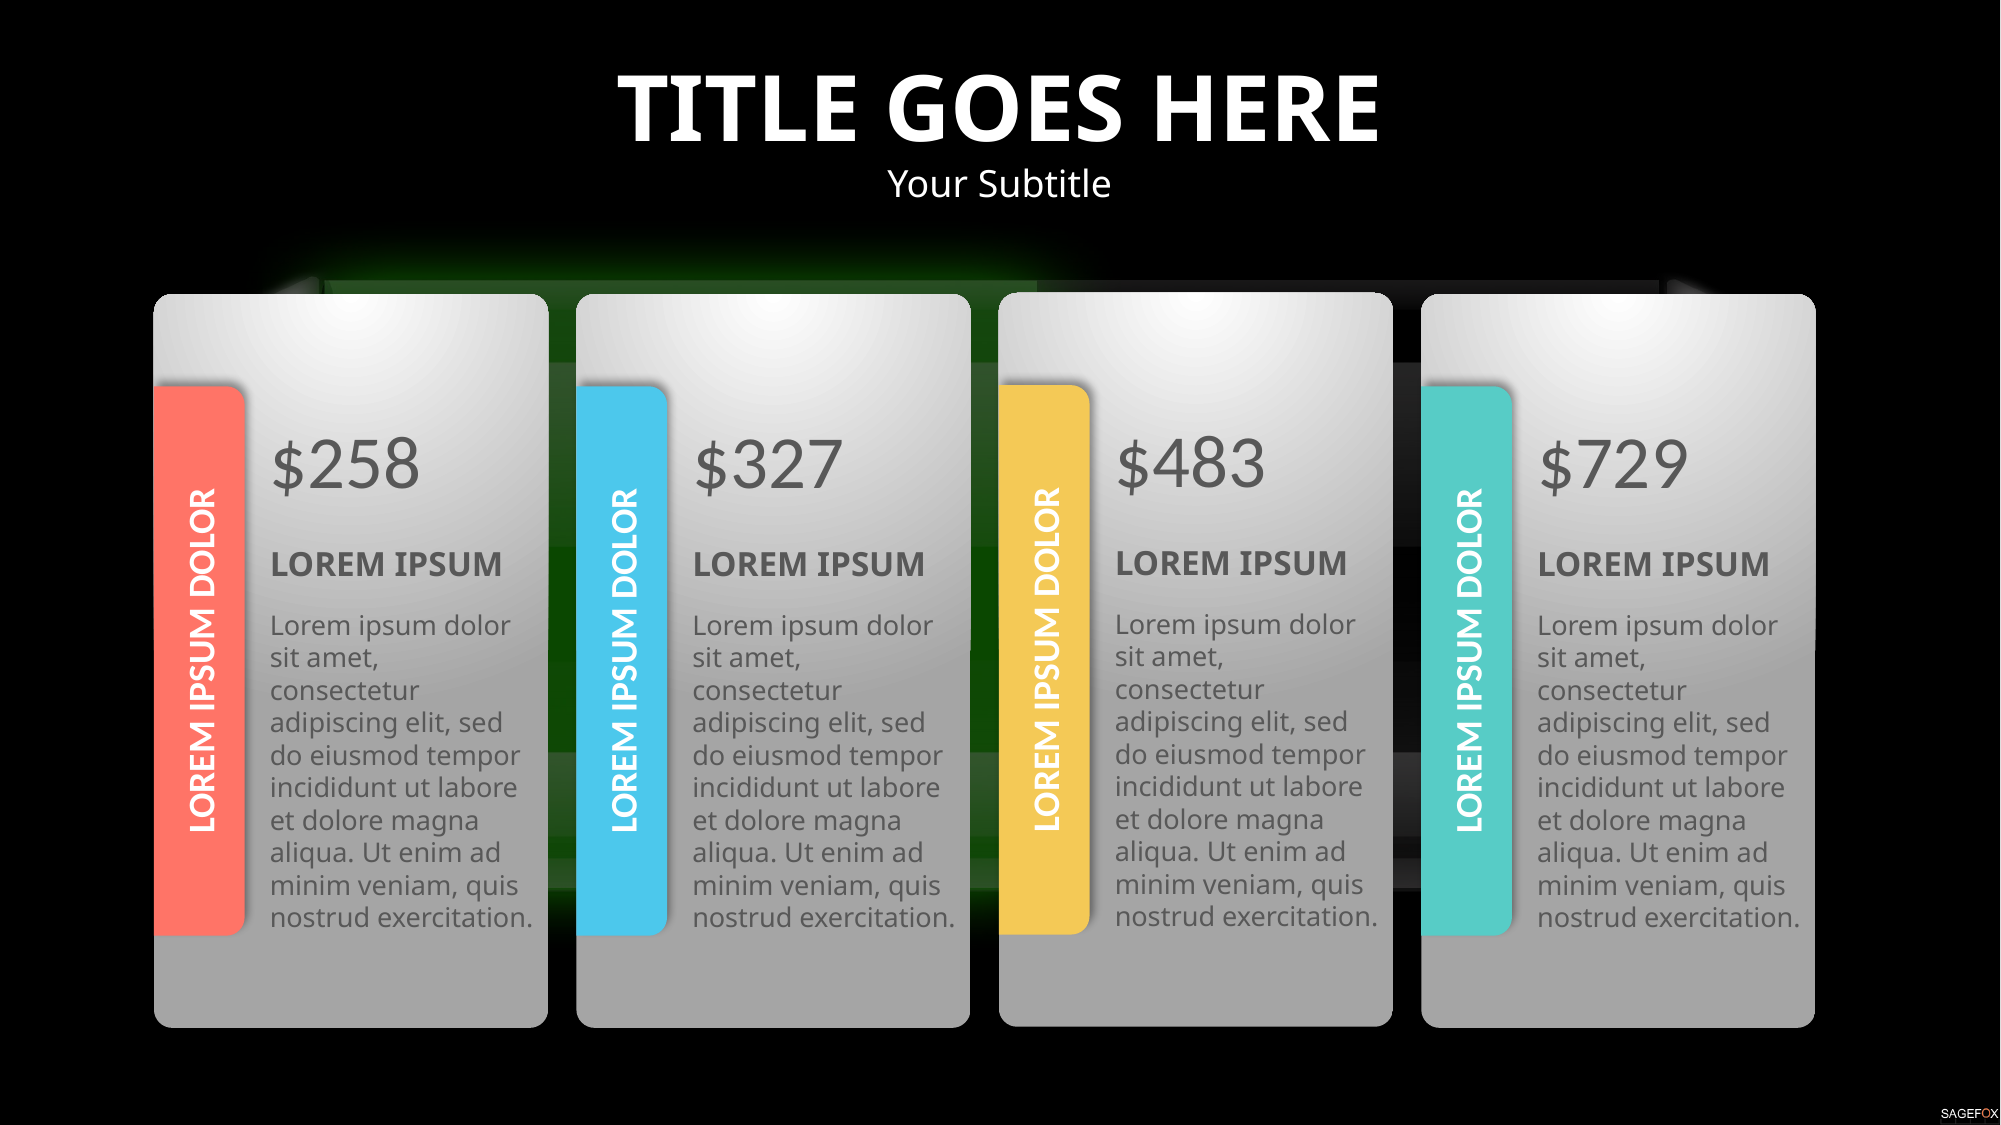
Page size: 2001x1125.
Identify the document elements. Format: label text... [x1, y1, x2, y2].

text_box TITLE GOES HERE Your Subtitle [548, 42, 1452, 212]
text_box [998, 292, 1394, 1027]
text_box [576, 294, 971, 1028]
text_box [1421, 294, 1816, 1028]
picture [0, 0, 2001, 1125]
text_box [153, 294, 549, 1028]
